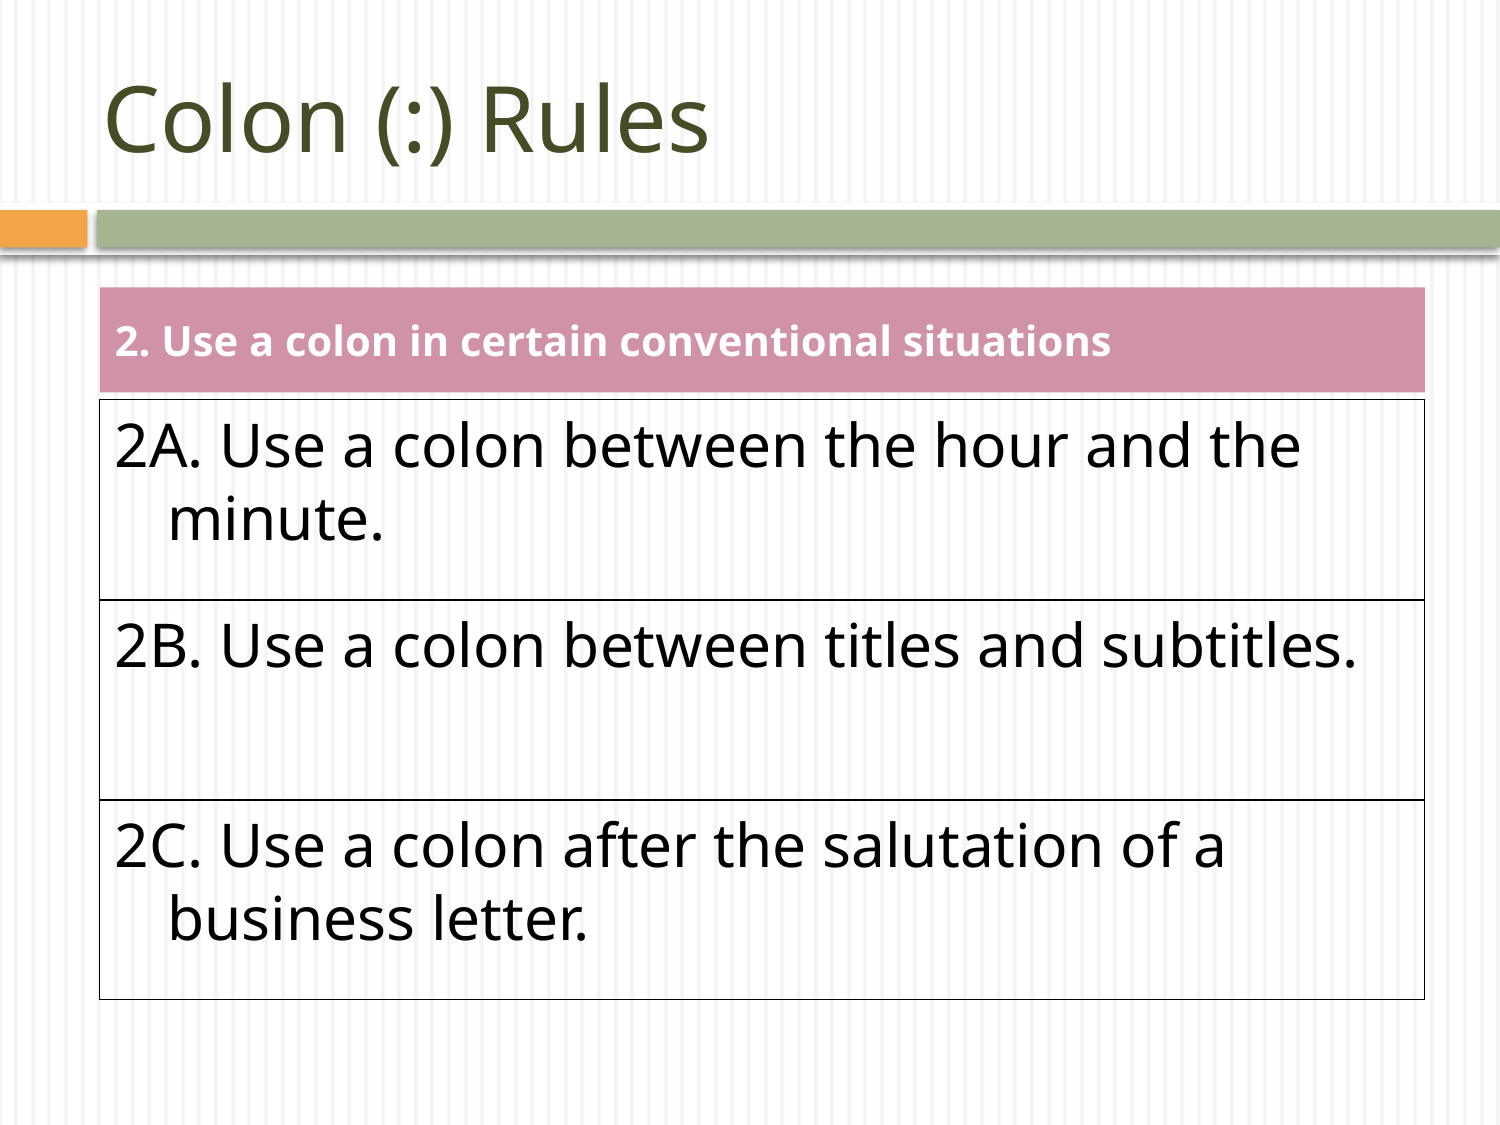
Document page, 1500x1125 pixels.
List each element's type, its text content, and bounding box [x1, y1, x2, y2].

list 2C. Use a colon after the salutation of a business letter. [99, 800, 1425, 1000]
title Colon (:) Rules [87, 44, 1425, 188]
list 2B. Use a colon between titles and subtitles. [99, 600, 1425, 800]
list 2A. Use a colon between the hour and the minute. [99, 399, 1425, 600]
list 2. Use a colon in certain conventional situations [99, 287, 1425, 393]
